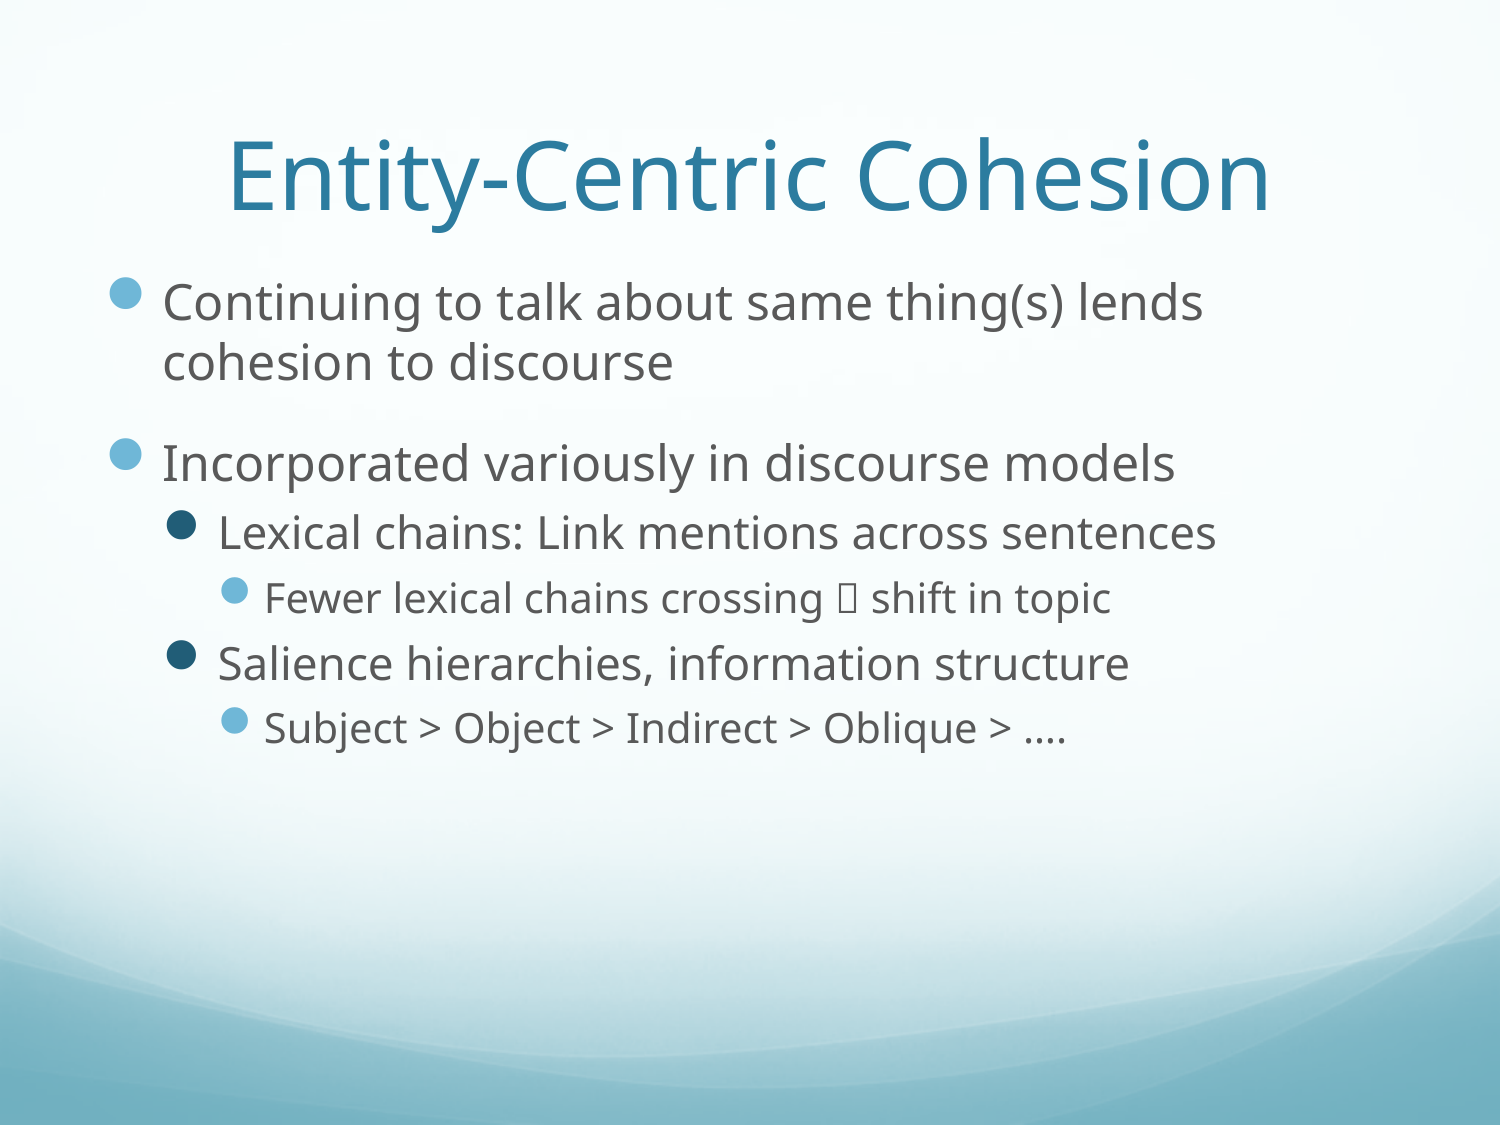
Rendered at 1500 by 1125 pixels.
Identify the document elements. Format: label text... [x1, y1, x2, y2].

title Entity-Centric Cohesion [90, 17, 1410, 237]
list Continuing to talk about same thing(s) lends cohesion to discourse Incorporated variously in discourse models Lexical chains: Link mentions across sentences Fewer lexical chains crossing  shift in topic Salience hierarchies, information structure Subject > Object > Indirect > Oblique > …. [90, 262, 1410, 975]
